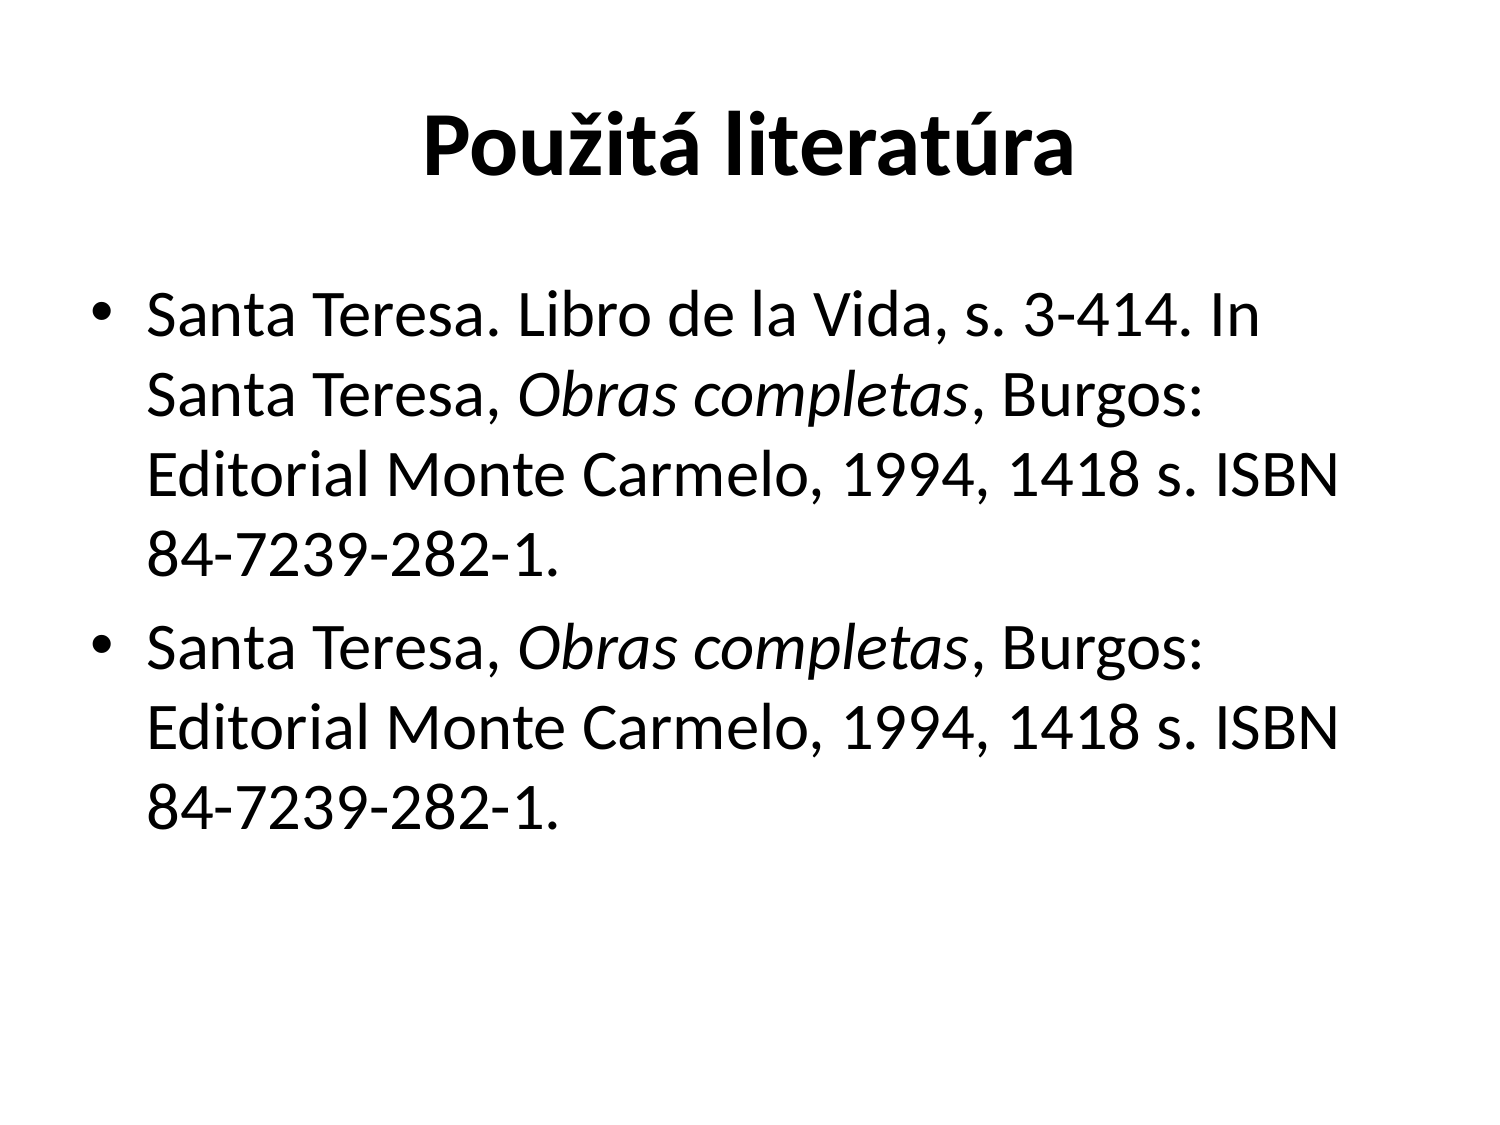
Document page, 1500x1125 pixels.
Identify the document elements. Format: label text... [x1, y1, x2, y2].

title Použitá literatúra [75, 45, 1425, 233]
list Santa Teresa. Libro de la Vida, s. 3-414. In Santa Teresa, Obras completas, Burgos: Editorial Monte Carmelo, 1994, 1418 s. ISBN 84-7239-282-1. Santa Teresa, Obras completas, Burgos: Editorial Monte Carmelo, 1994, 1418 s. ISBN 84-7239-282-1. [75, 262, 1425, 1005]
